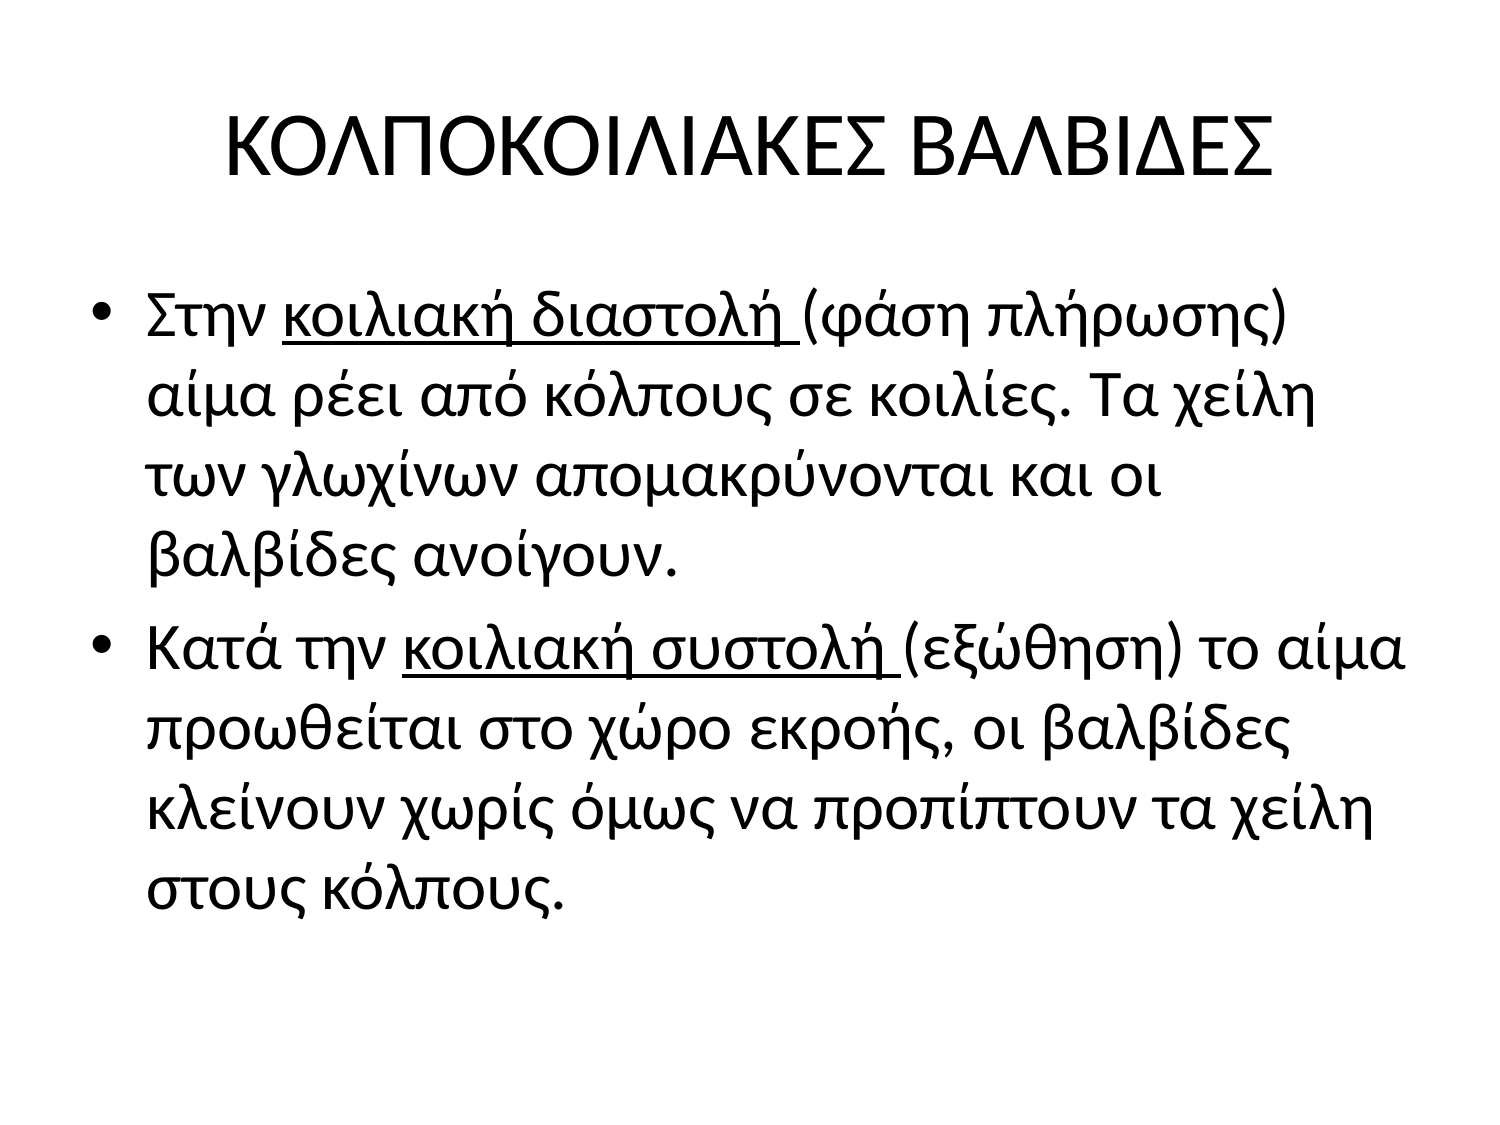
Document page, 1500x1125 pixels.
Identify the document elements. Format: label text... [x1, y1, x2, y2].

list Στην κοιλιακή διαστολή (φάση πλήρωσης) αίμα ρέει από κόλπους σε κοιλίες. Τα χείλη των γλωχίνων απομακρύνονται και οι βαλβίδες ανοίγουν. Κατά την κοιλιακή συστολή (εξώθηση) το αίμα προωθείται στο χώρο εκροής, οι βαλβίδες κλείνουν χωρίς όμως να προπίπτουν τα χείλη στους κόλπους. [75, 262, 1425, 1005]
title ΚΟΛΠΟΚΟΙΛΙΑΚΕΣ ΒΑΛΒΙΔΕΣ [75, 45, 1425, 233]
